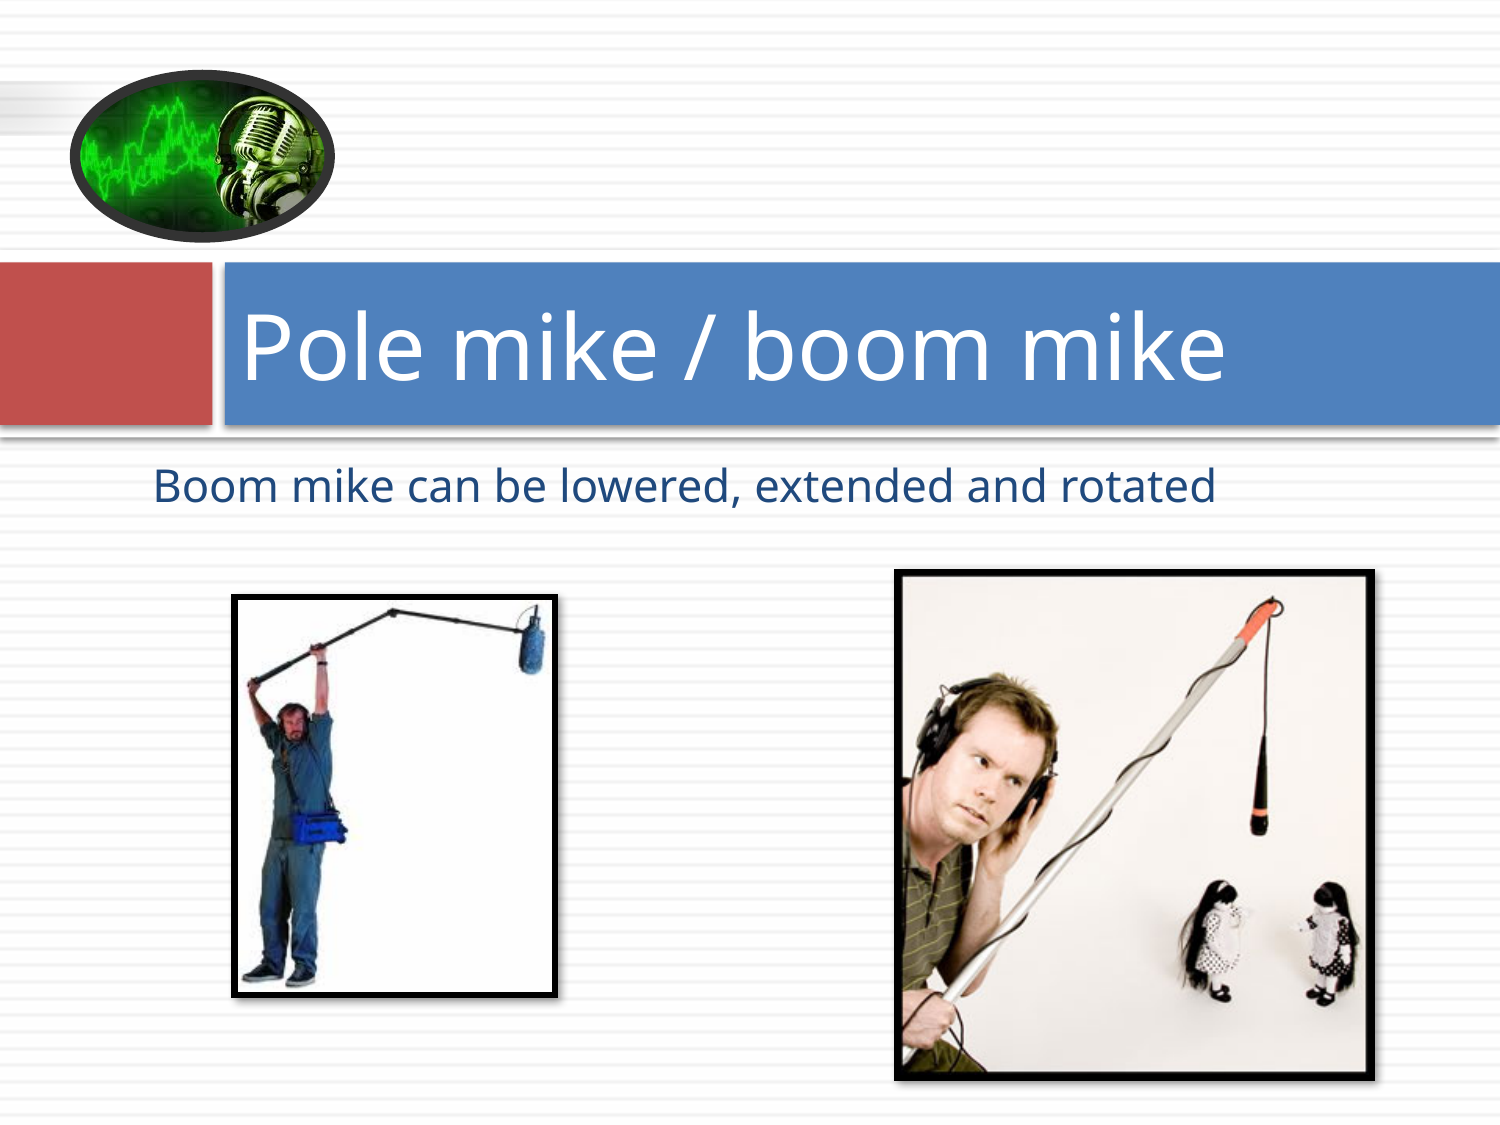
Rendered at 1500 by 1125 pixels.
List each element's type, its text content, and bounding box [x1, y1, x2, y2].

picture [899, 574, 1369, 1076]
list Boom mike can be lowered, extended and rotated [137, 450, 1413, 550]
picture [74, 74, 330, 238]
title Pole mike / boom mike [225, 262, 1475, 425]
picture [237, 599, 552, 993]
